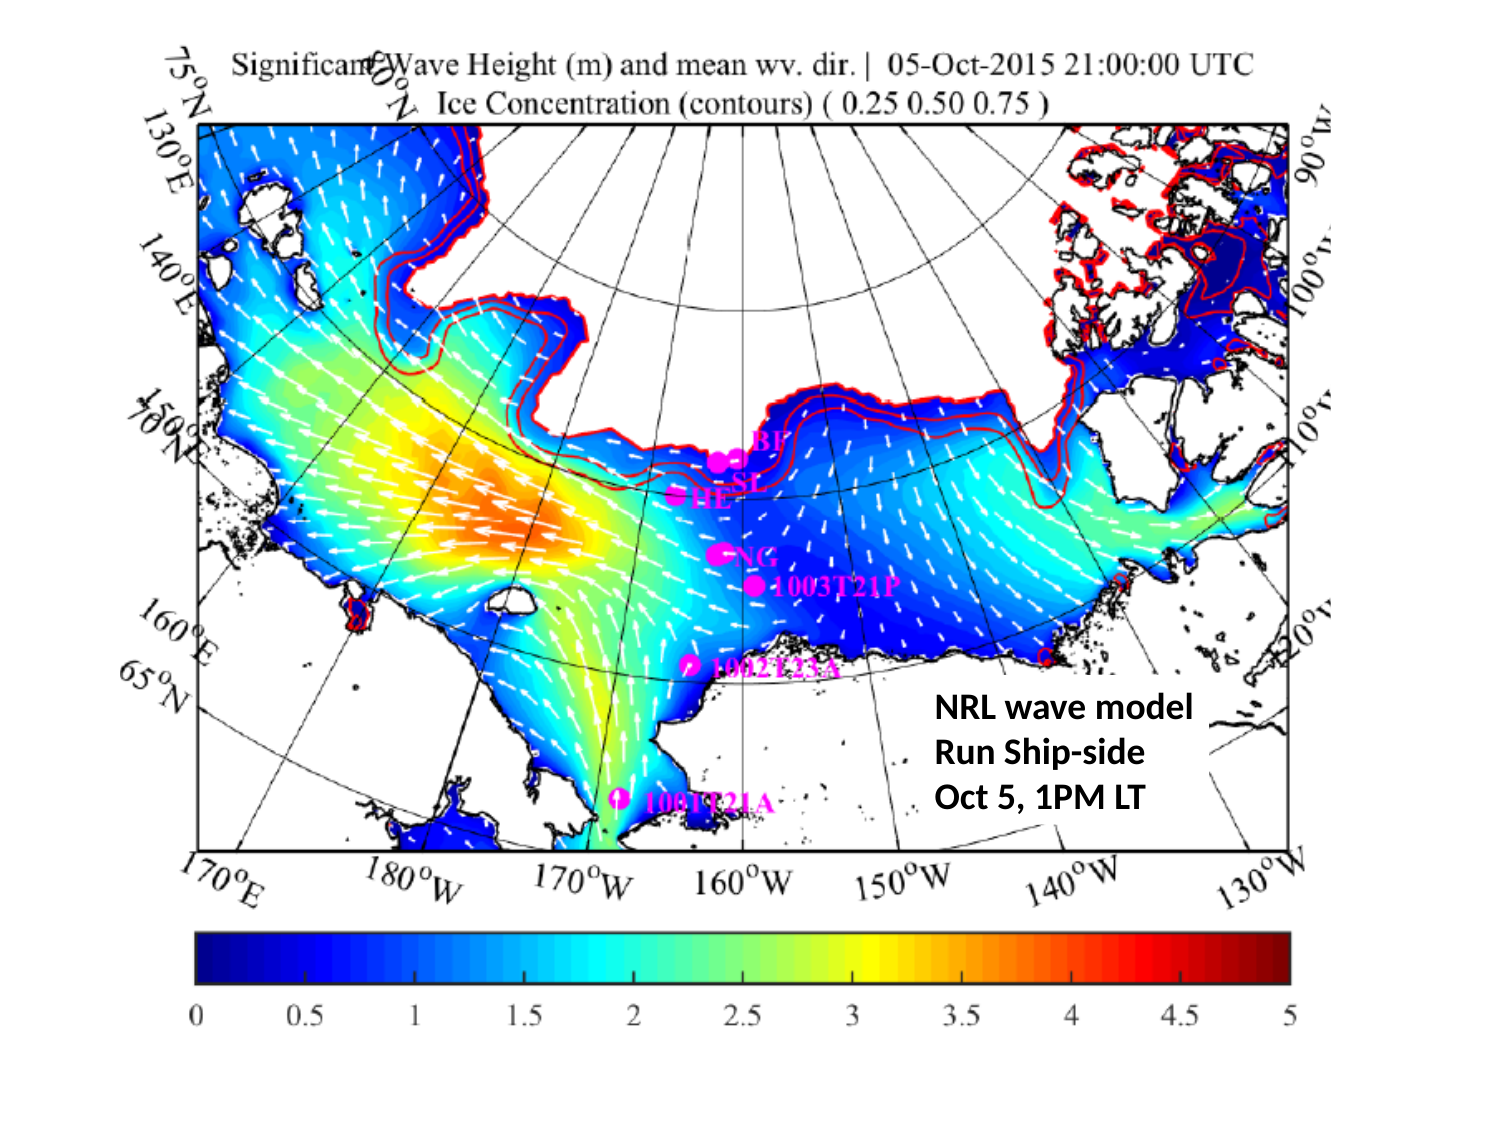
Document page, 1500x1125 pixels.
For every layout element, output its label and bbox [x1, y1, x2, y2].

picture [120, 0, 1331, 1050]
